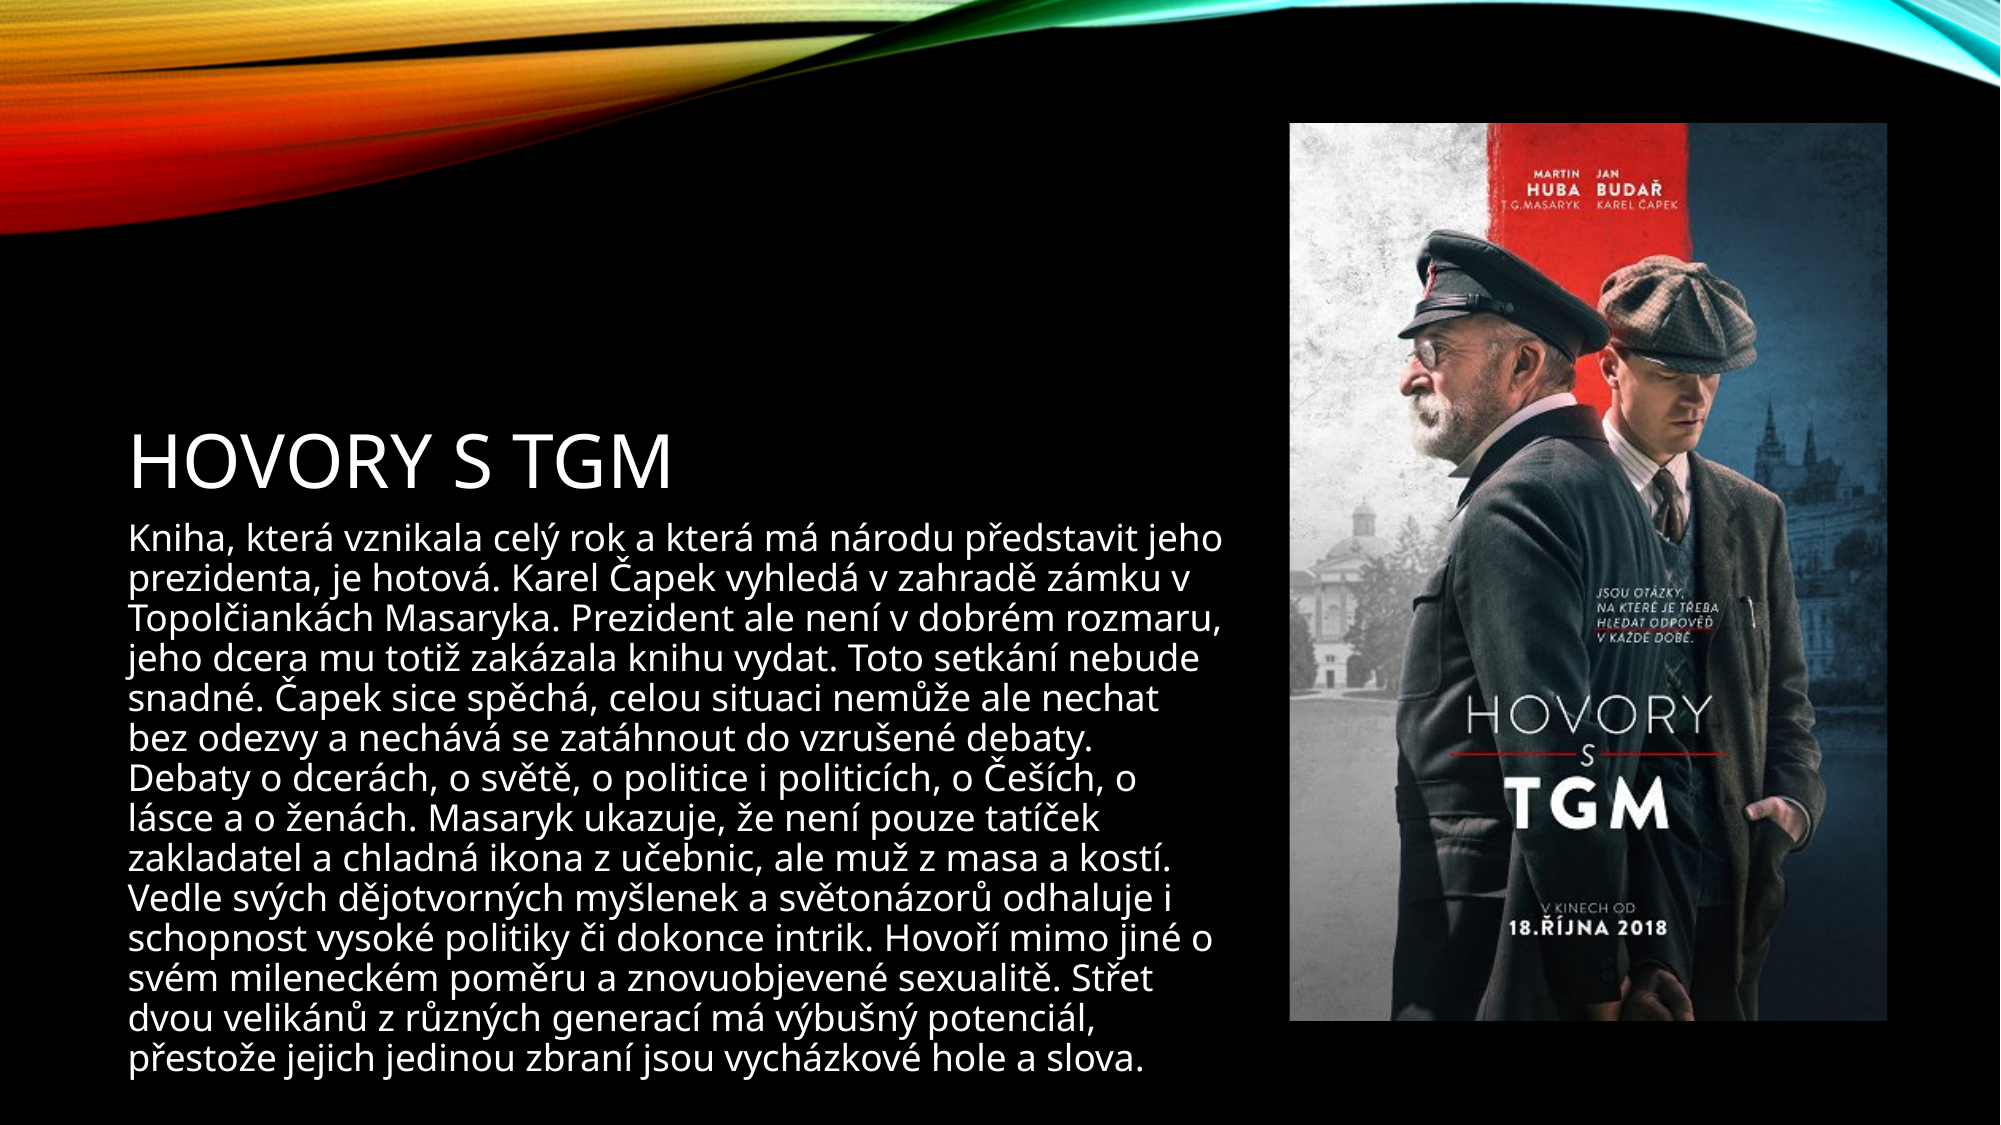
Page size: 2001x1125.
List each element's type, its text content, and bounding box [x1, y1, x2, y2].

title Hovory s TGM [112, 249, 1240, 512]
picture [0, 0, 2000, 1021]
list Kniha, která vznikala celý rok a která má národu představit jeho prezidenta, je hotová. Karel Čapek vyhledá v zahradě zámku v Topolčiankách Masaryka. Prezident ale není v dobrém rozmaru, jeho dcera mu totiž zakázala knihu vydat. Toto setkání nebude snadné. Čapek sice spěchá, celou situaci nemůže ale nechat bez odezvy a nechává se zatáhnout do vzrušené debaty. Debaty o dcerách, o světě, o politice i politicích, o Češích, o lásce a o ženách. Masaryk ukazuje, že není pouze tatíček zakladatel a chladná ikona z učebnic, ale muž z masa a kostí. Vedle svých dějotvorných myšlenek a světonázorů odhaluje i schopnost vysoké politiky či dokonce intrik. Hovoří mimo jiné o svém mileneckém poměru a znovuobjevené sexualitě. Střet dvou velikánů z různých generací má výbušný potenciál, přestože jejich jedinou zbraní jsou vycházkové hole a slova. [112, 512, 1240, 1125]
